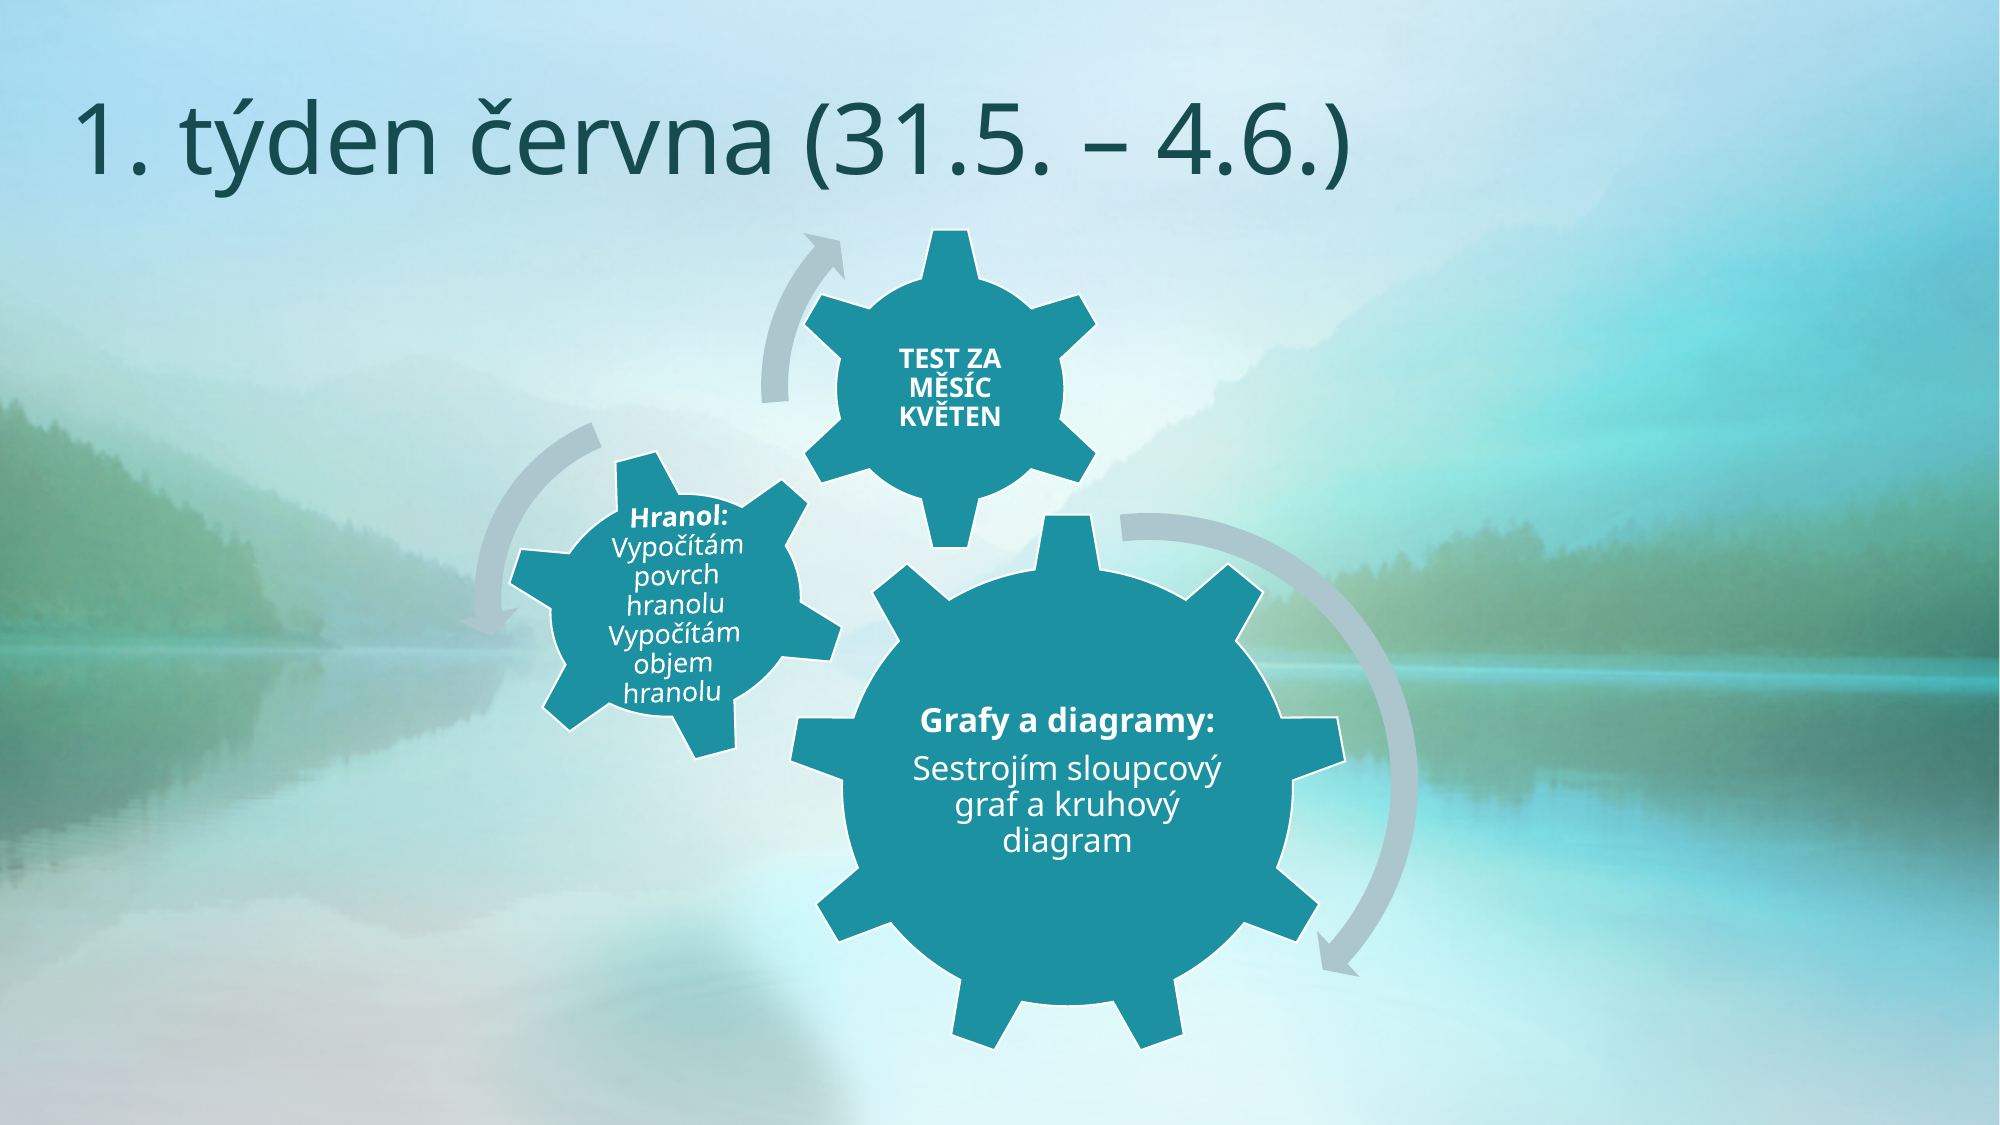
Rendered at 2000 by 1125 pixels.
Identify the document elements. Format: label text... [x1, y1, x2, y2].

picture [0, 0, 2000, 1125]
title 1. týden června (31.5. – 4.6.) [54, 19, 1626, 204]
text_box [314, 219, 1614, 1036]
